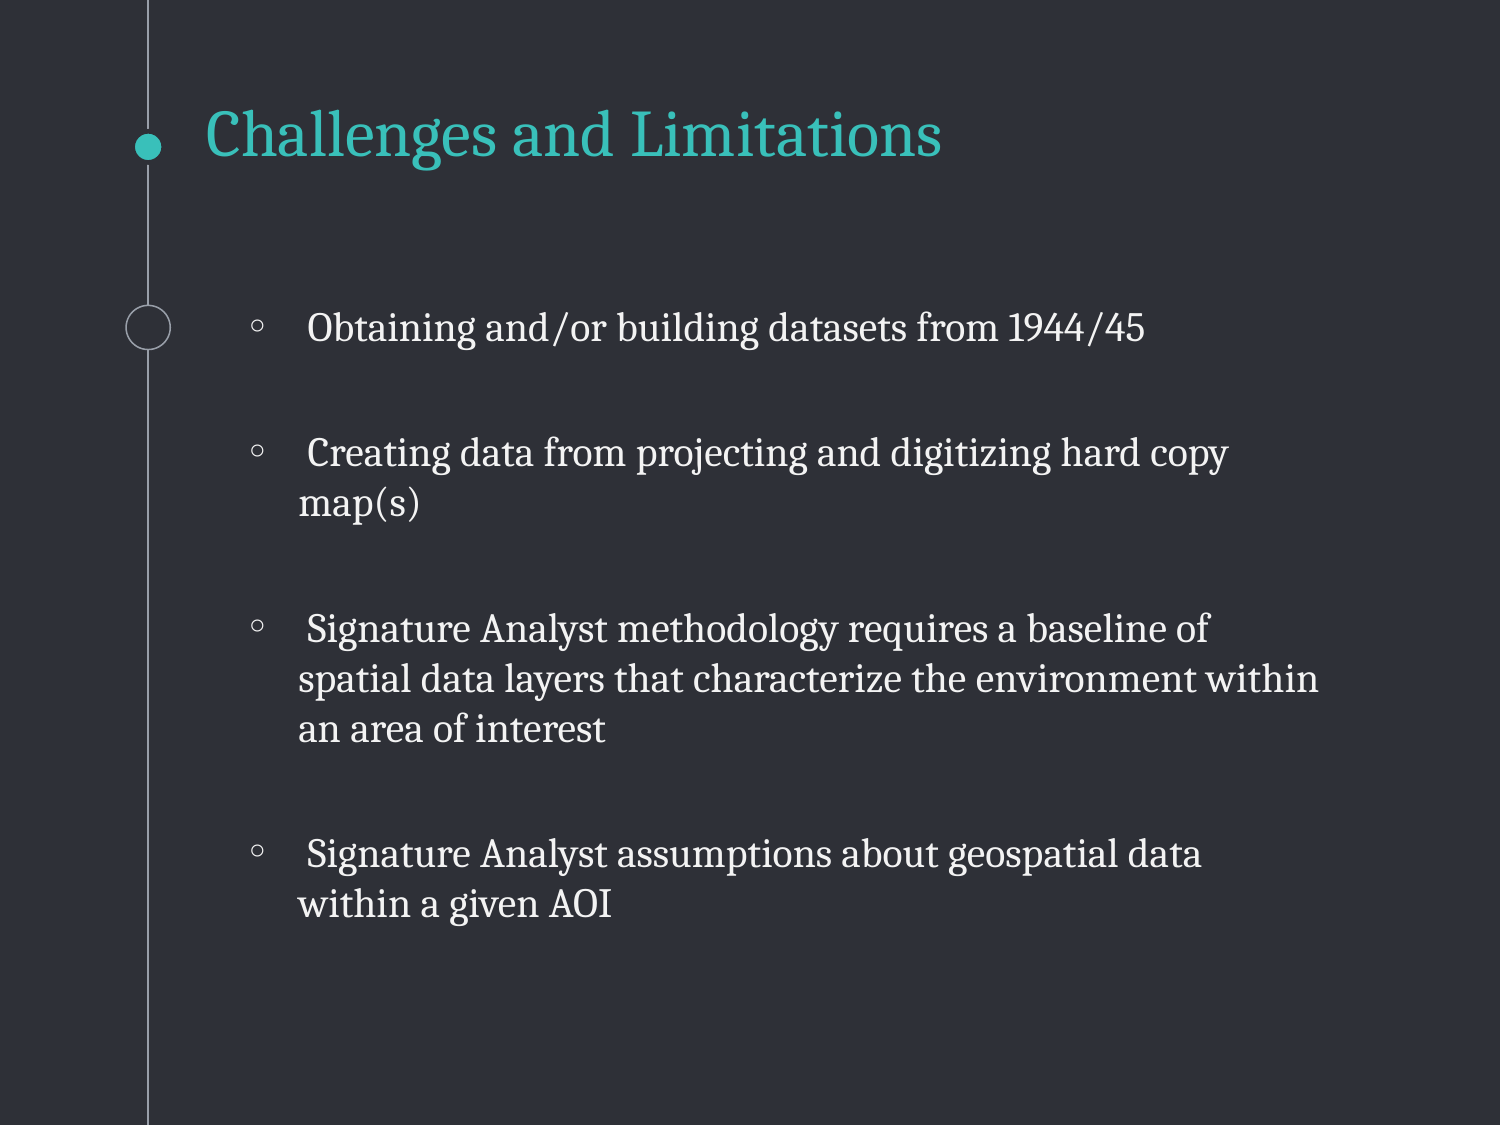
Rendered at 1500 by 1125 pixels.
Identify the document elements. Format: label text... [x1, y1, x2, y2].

title Challenges and Limitations [191, 87, 1317, 185]
list Obtaining and/or building datasets from 1944/45 Creating data from projecting and digitizing hard copy map(s) Signature Analyst methodology requires a baseline of spatial data layers that characterize the environment within an area of interest Signature Analyst assumptions about geospatial data within a given AOI [212, 285, 1338, 1100]
